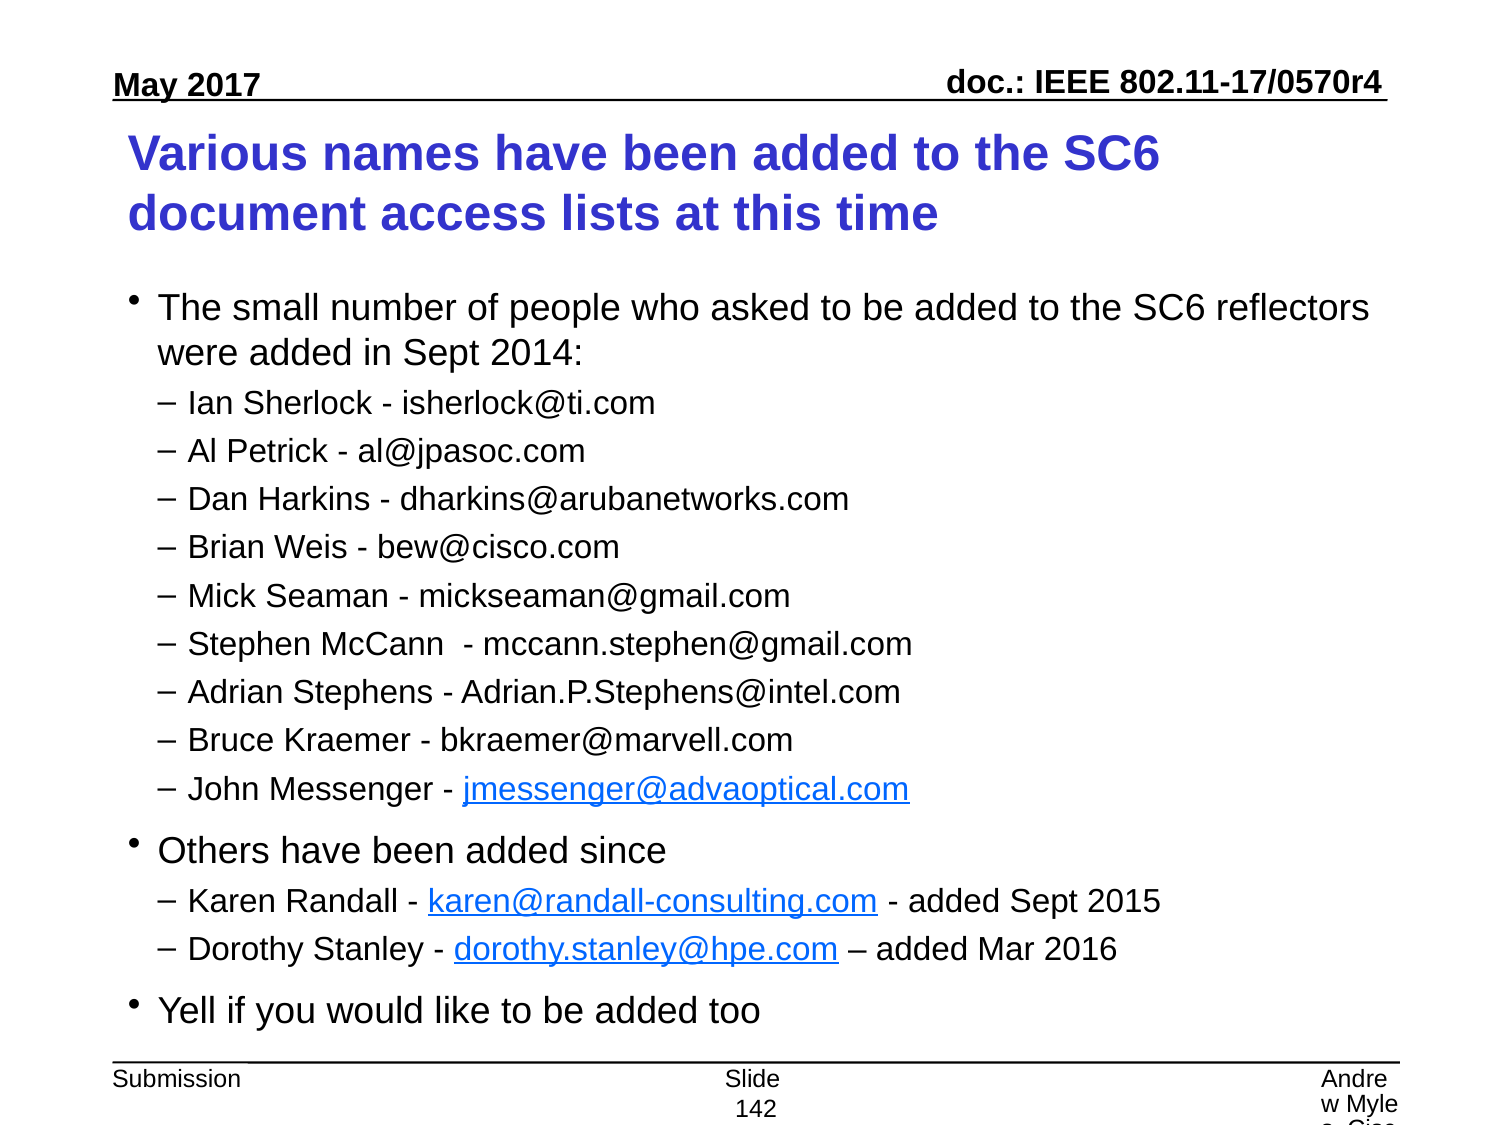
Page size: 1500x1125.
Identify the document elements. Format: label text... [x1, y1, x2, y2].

list The small number of people who asked to be added to the SC6 reflectors were added in Sept 2014: Ian Sherlock - isherlock@ti.com Al Petrick - al@jpasoc.com Dan Harkins - dharkins@arubanetworks.com Brian Weis - bew@cisco.com Mick Seaman - mickseaman@gmail.com Stephen McCann - mccann.stephen@gmail.com Adrian Stephens - Adrian.P.Stephens@intel.com Bruce Kraemer - bkraemer@marvell.com John Messenger - jmessenger@advaoptical.com Others have been added since Karen Randall - karen@randall-consulting.com - added Sept 2015 Dorothy Stanley - dorothy.stanley@hpe.com – added Mar 2016 Yell if you would like to be added too [112, 275, 1388, 950]
title Various names have been added to the SC6 document access lists at this time [112, 112, 1388, 275]
slide_number Slide 142 [709, 1061, 803, 1093]
footer Andrew Myles, Cisco [1320, 1061, 1402, 1093]
